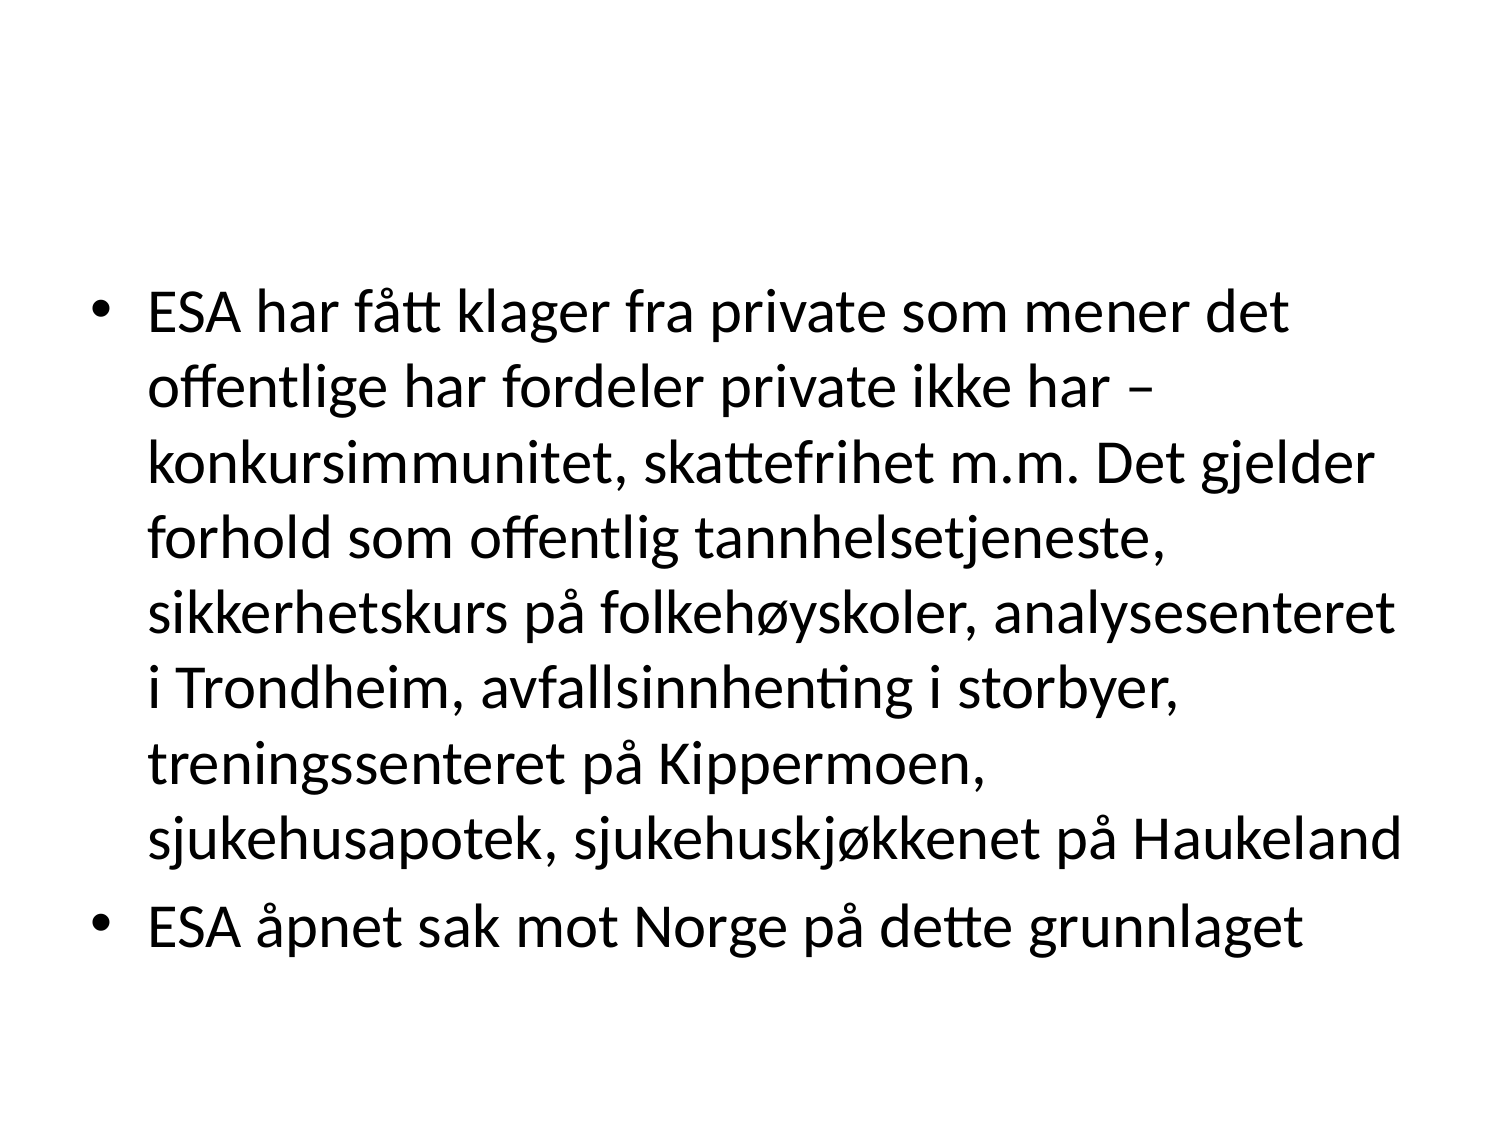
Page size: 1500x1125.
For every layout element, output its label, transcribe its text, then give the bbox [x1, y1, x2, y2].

list ESA har fått klager fra private som mener det offentlige har fordeler private ikke har – konkursimmunitet, skattefrihet m.m. Det gjelder forhold som offentlig tannhelsetjeneste, sikkerhetskurs på folkehøyskoler, analysesenteret i Trondheim, avfallsinnhenting i storbyer, treningssenteret på Kippermoen, sjukehusapotek, sjukehuskjøkkenet på Haukeland ESA åpnet sak mot Norge på dette grunnlaget [75, 262, 1425, 1005]
